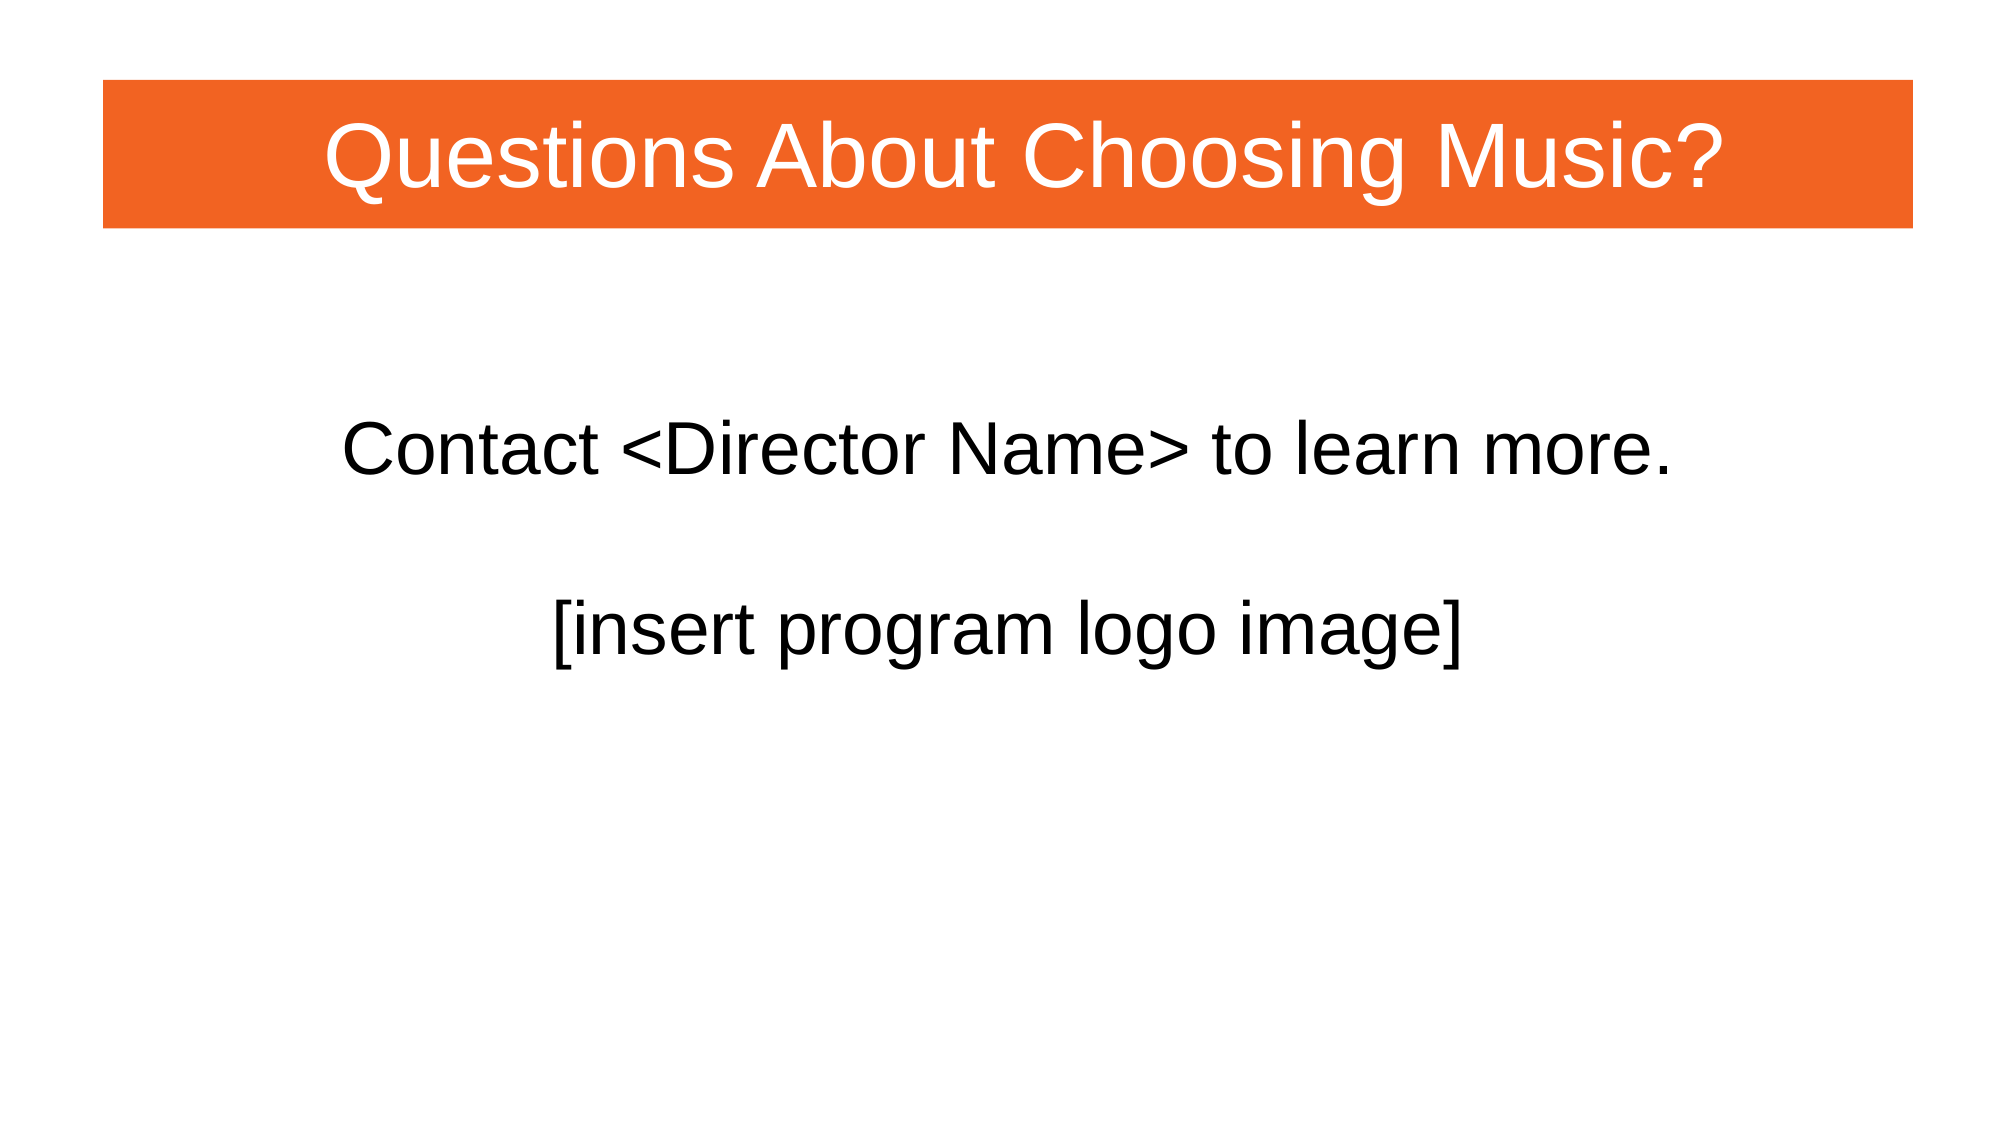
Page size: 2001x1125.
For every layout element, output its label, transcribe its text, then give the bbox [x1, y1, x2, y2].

text_box Questions About Choosing Music? [137, 59, 1913, 256]
text_box Contact <Director Name> to learn more. [insert program logo image] [103, 392, 1913, 678]
text_box [102, 79, 137, 229]
